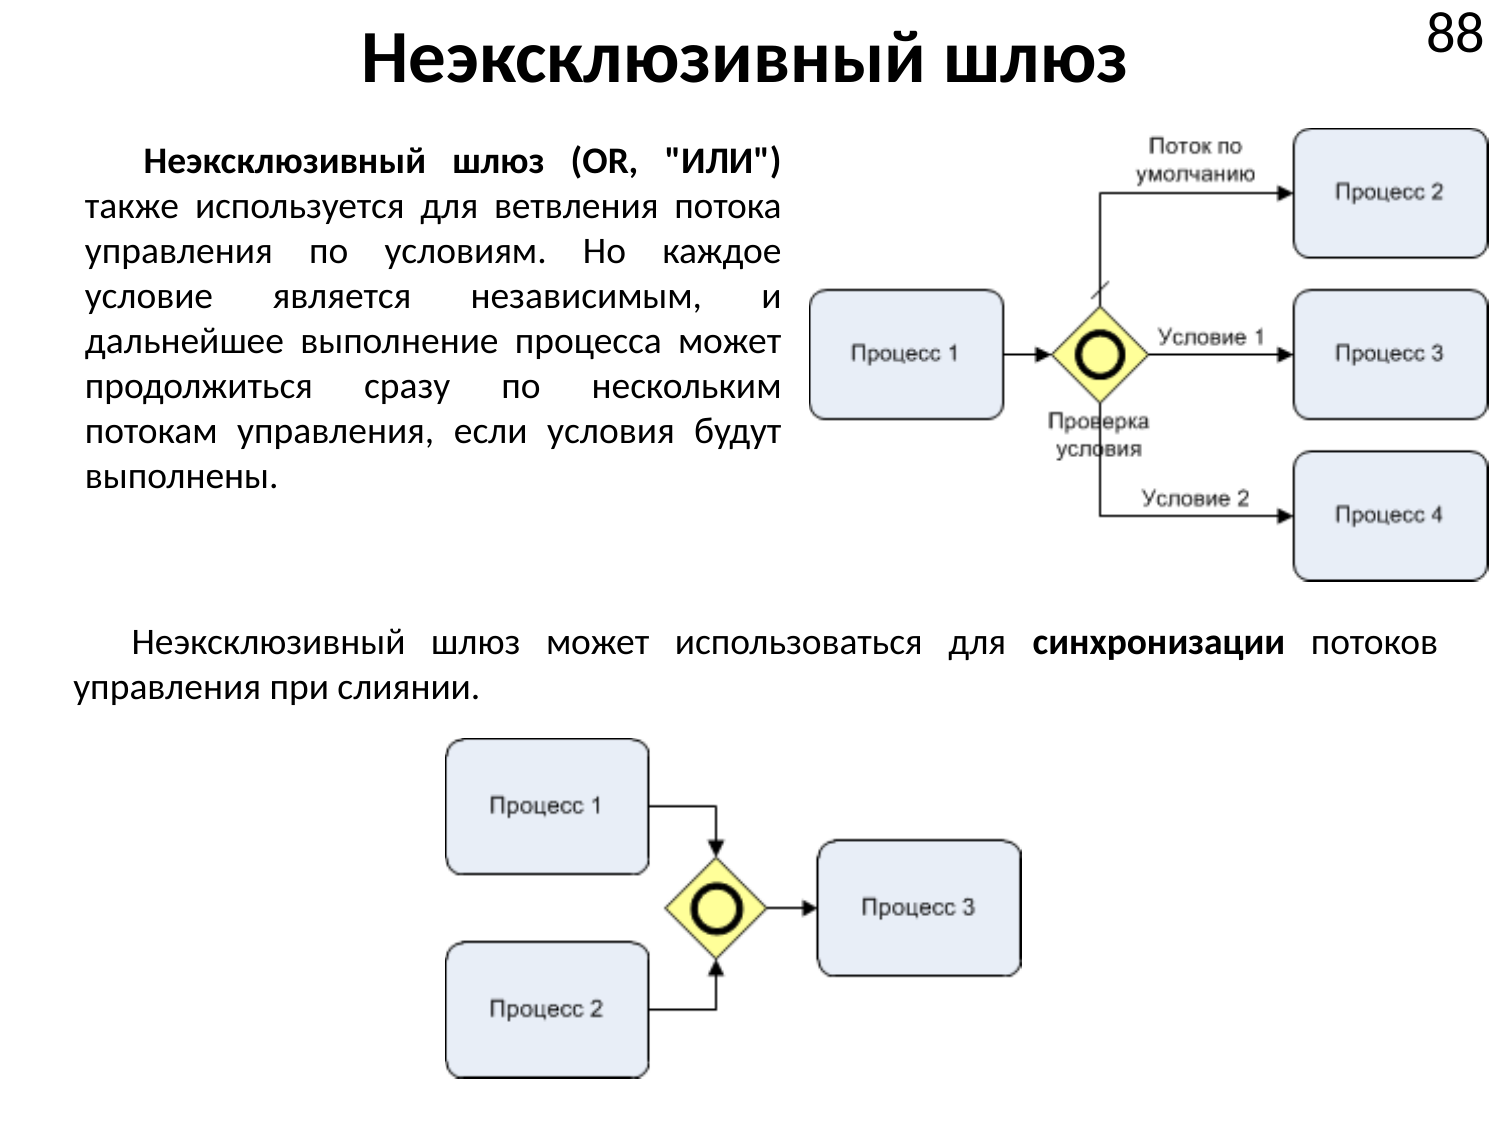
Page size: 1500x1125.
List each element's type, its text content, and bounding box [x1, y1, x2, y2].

title Неэксклюзивный шлюз [70, 0, 1421, 141]
picture [809, 128, 1489, 583]
text_box Неэксклюзивный шлюз (OR, "ИЛИ") также используется для ветвления потока управления по условиям. Но каждое условие является независимым, и дальнейшее выполнение процесса может продолжиться сразу по нескольким потокам управления, если условия будут выполнены. [70, 128, 797, 504]
text_box Неэксклюзивный шлюз может использоваться для синхронизации потоков управления при слиянии. [58, 609, 1453, 715]
picture [445, 738, 1022, 1079]
slide_number 88 [1347, 0, 1500, 59]
